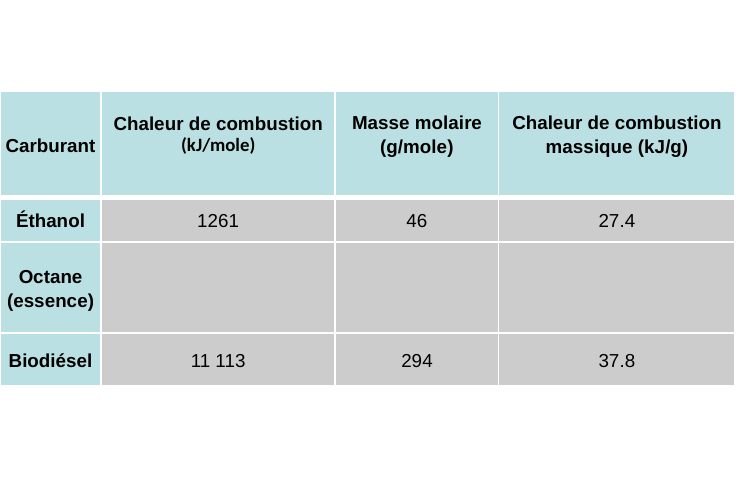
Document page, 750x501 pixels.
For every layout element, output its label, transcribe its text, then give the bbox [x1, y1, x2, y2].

table_header Chaleur de combustion (kJ/mole) [102, 92, 334, 195]
table_cell 294 [336, 334, 498, 385]
table_cell [336, 243, 498, 332]
table_cell [102, 243, 334, 332]
table_cell Éthanol [1, 200, 100, 241]
table_cell Octane (essence) [1, 243, 100, 332]
table_header Masse molaire (g/mole) [336, 92, 498, 195]
table_cell 37.8 [499, 334, 734, 385]
table_cell 46 [336, 200, 498, 241]
table_cell [499, 243, 734, 332]
table_cell Biodiésel [1, 334, 100, 385]
table_header Carburant [1, 92, 100, 195]
table_cell 27.4 [499, 200, 734, 241]
table_cell 1261 [102, 200, 334, 241]
table_header Chaleur de combustion massique (kJ/g) [499, 92, 734, 195]
table_cell 11 113 [102, 334, 334, 385]
